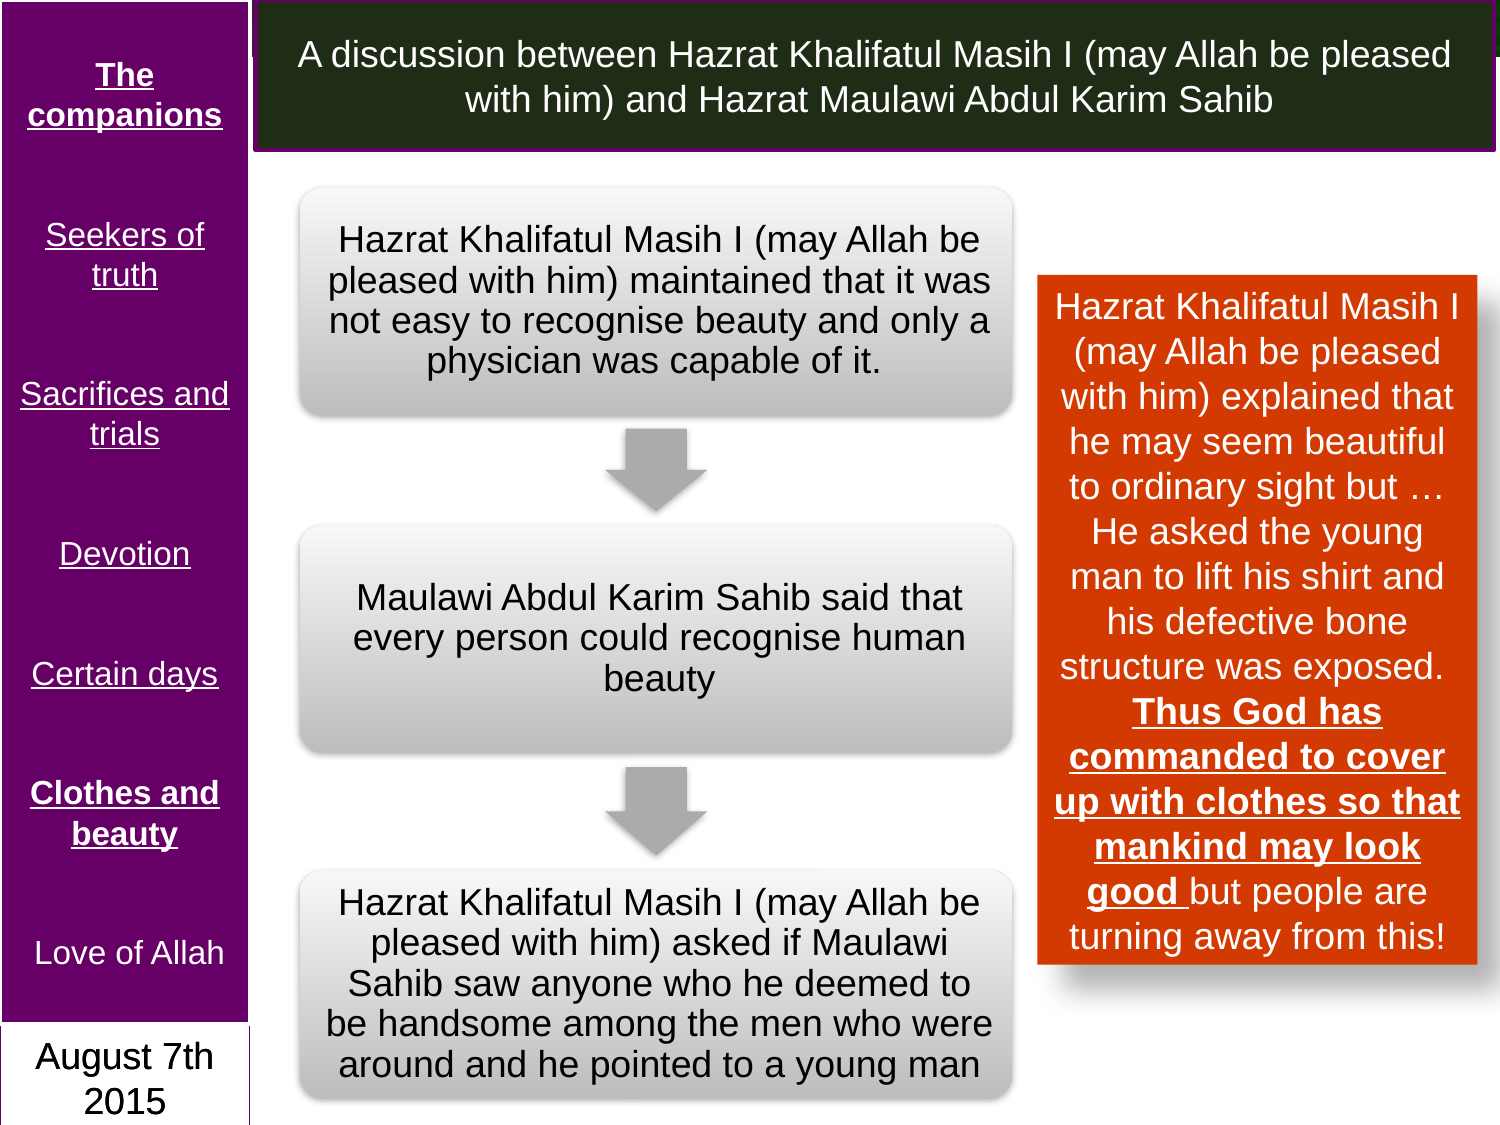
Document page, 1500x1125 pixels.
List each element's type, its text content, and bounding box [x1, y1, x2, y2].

text_box Hazrat Khalifatul Masih I (may Allah be pleased with him) explained that he may seem beautiful to ordinary sight but … He asked the young man to lift his shirt and his defective bone structure was exposed. Thus God has commanded to cover up with clothes so that mankind may look good but people are turning away from this! [1037, 274, 1478, 965]
picture [1496, 0, 1500, 57]
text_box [0, 0, 251, 1125]
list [299, 187, 1013, 1099]
text_box A discussion between Hazrat Khalifatul Masih I (may Allah be pleased with him) and Hazrat Maulawi Abdul Karim Sahib [253, 0, 1496, 152]
